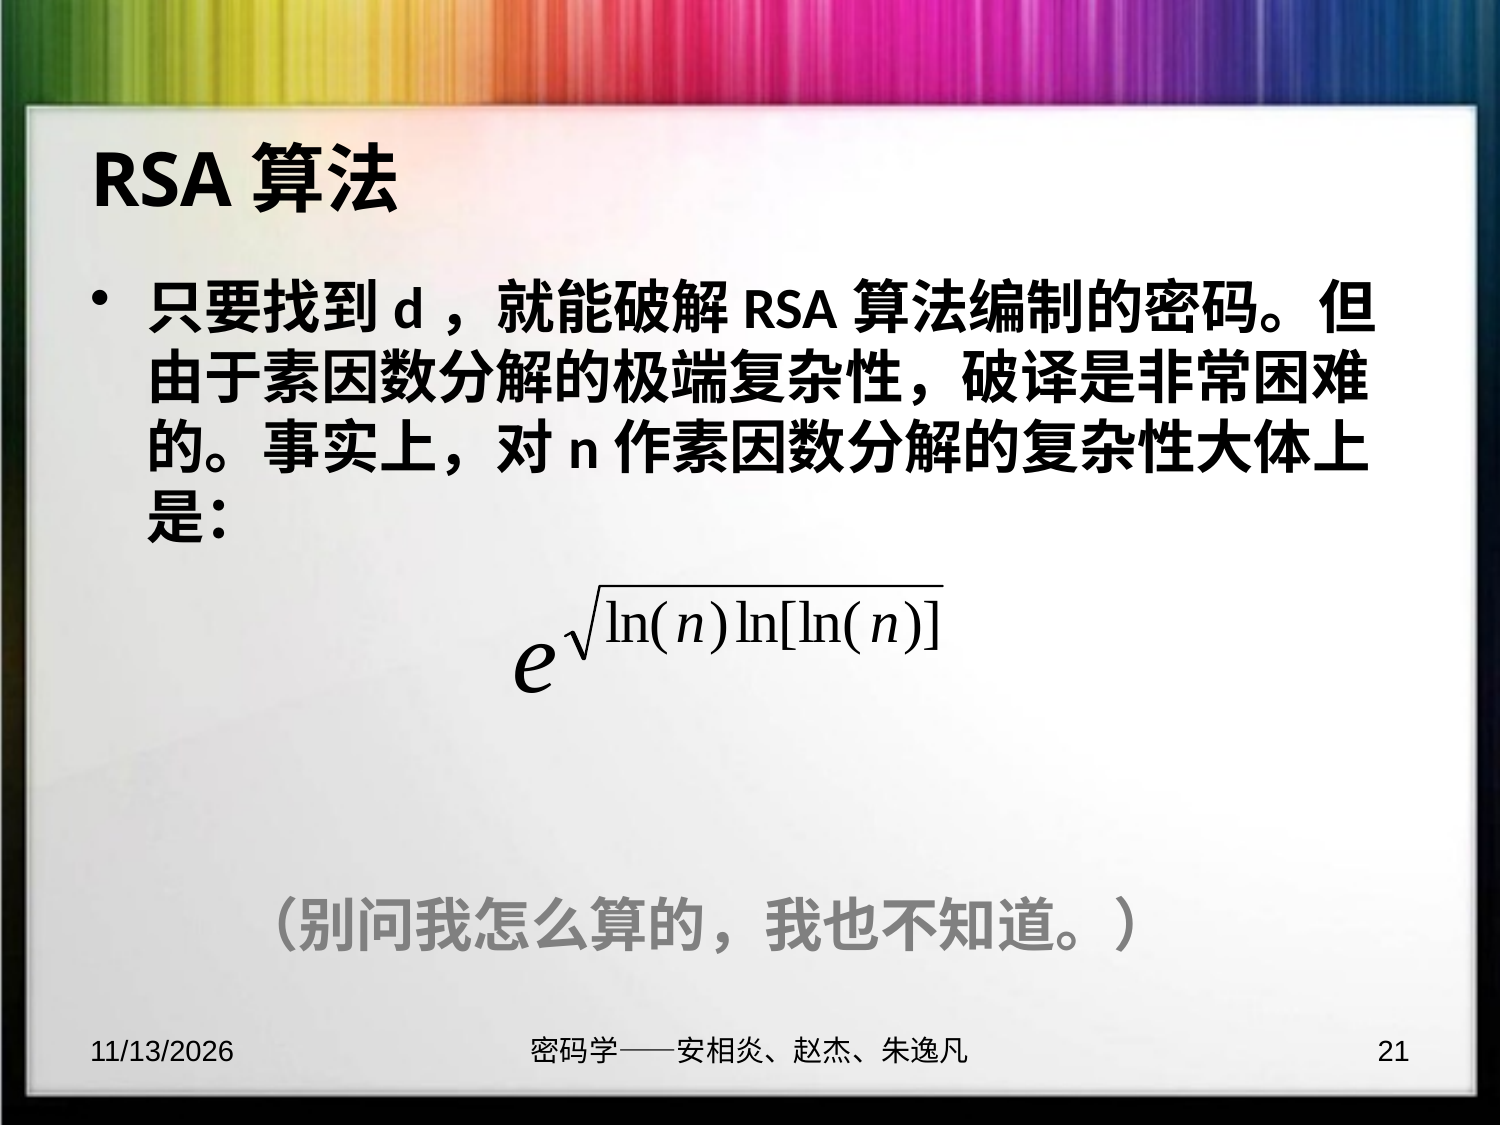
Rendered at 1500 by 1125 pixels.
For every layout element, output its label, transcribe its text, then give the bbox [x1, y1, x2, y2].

picture [0, 0, 1500, 1125]
title RSA算法 [75, 120, 1425, 233]
list 只要找到d，就能破解RSA算法编制的密码。但由于素因数分解的极端复杂性，破译是非常困难的。事实上，对n作素因数分解的复杂性大体上是： （别问我怎么算的，我也不知道。） [75, 262, 1425, 1005]
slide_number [75, 1024, 425, 1082]
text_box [499, 564, 967, 718]
slide_number 21 [1074, 1024, 1425, 1082]
footer 密码学——安相炎、赵杰、朱逸凡 [512, 1024, 988, 1082]
